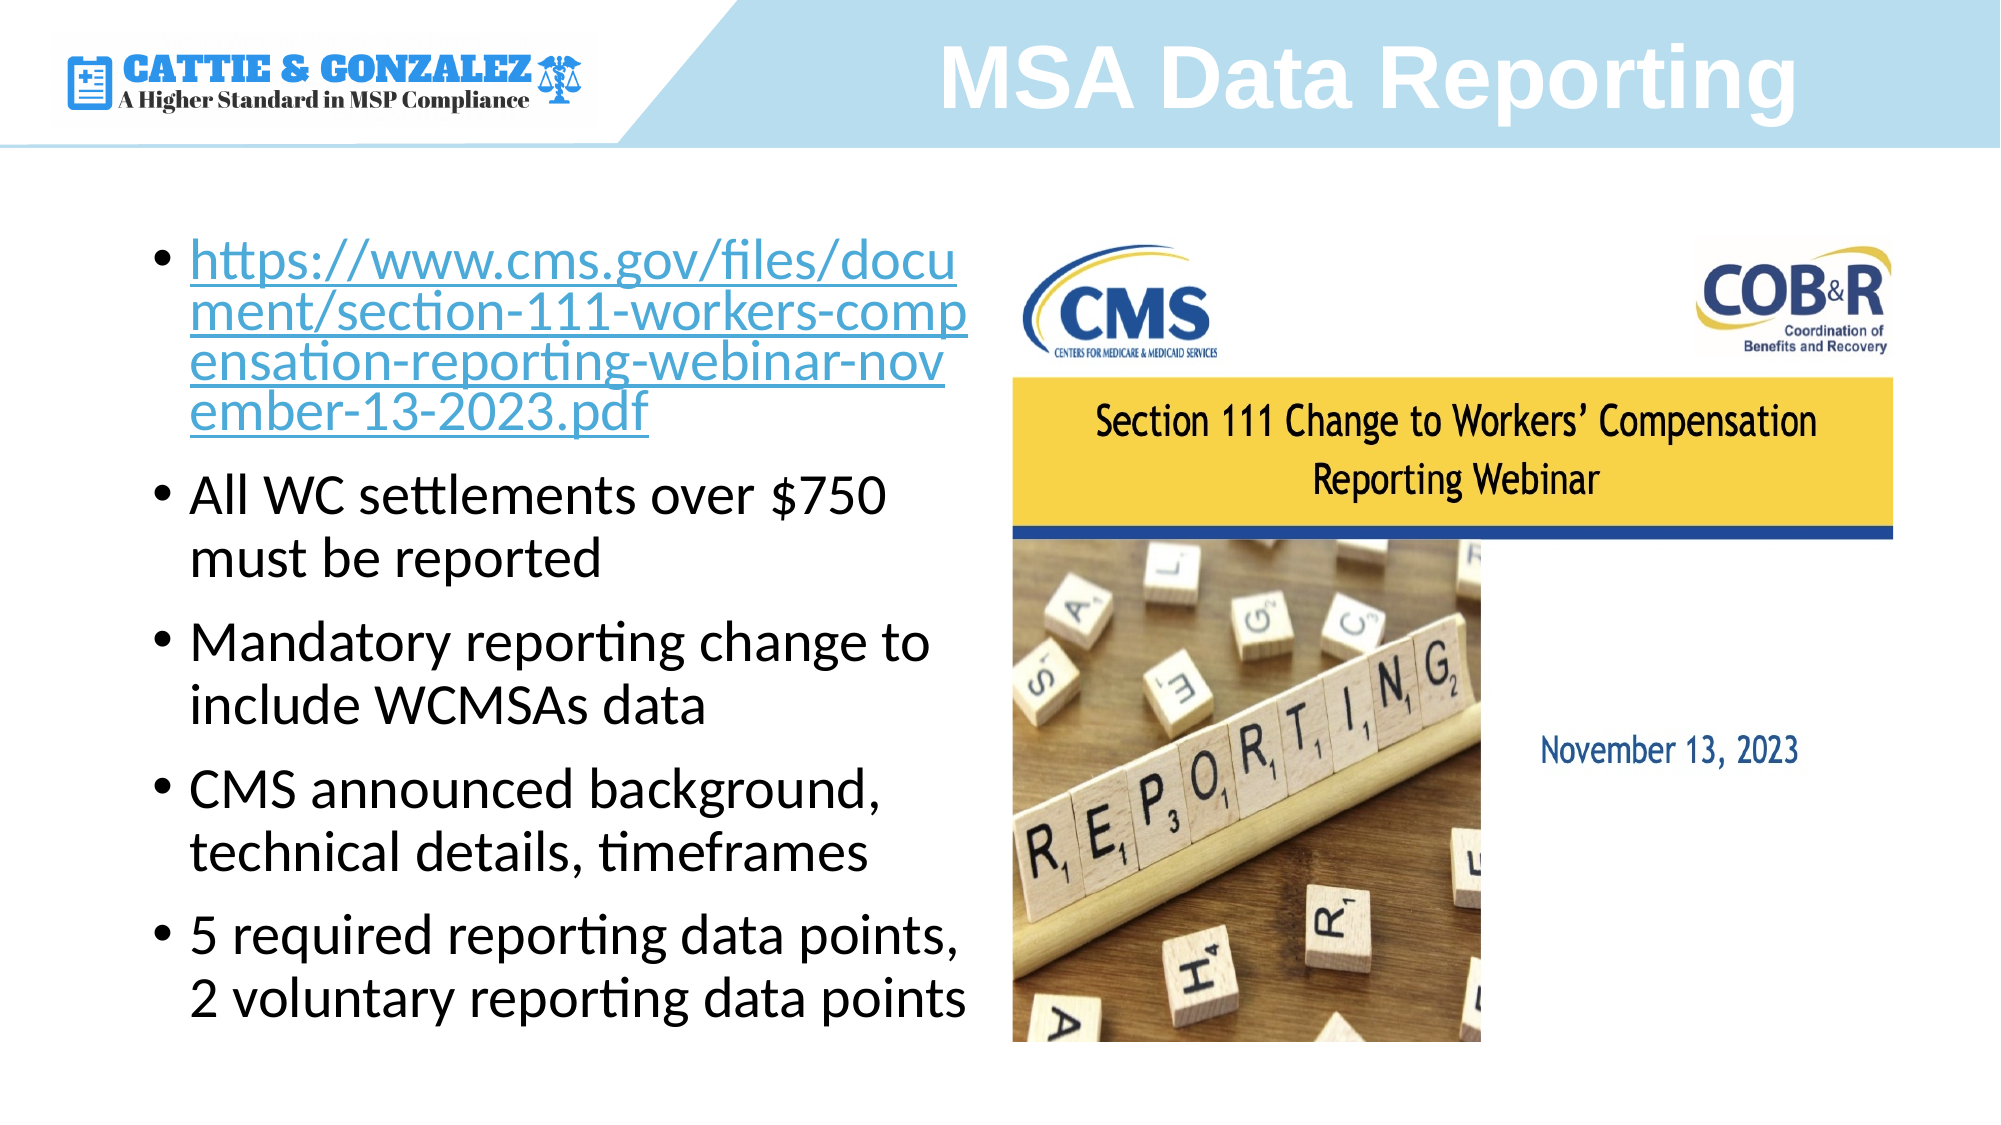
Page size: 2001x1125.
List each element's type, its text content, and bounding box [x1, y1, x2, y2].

list MSA Data Reporting [738, 2, 2000, 156]
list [1012, 222, 1894, 1042]
picture [50, 31, 598, 133]
list https://www.cms.gov/files/document/section-111-workers-compensation-reporting-webinar-november-13-2023.pdf All WC settlements over $750 must be reported Mandatory reporting change to include WCMSAs data CMS announced background, technical details, timeframes 5 required reporting data points, 2 voluntary reporting data points [137, 222, 988, 1042]
